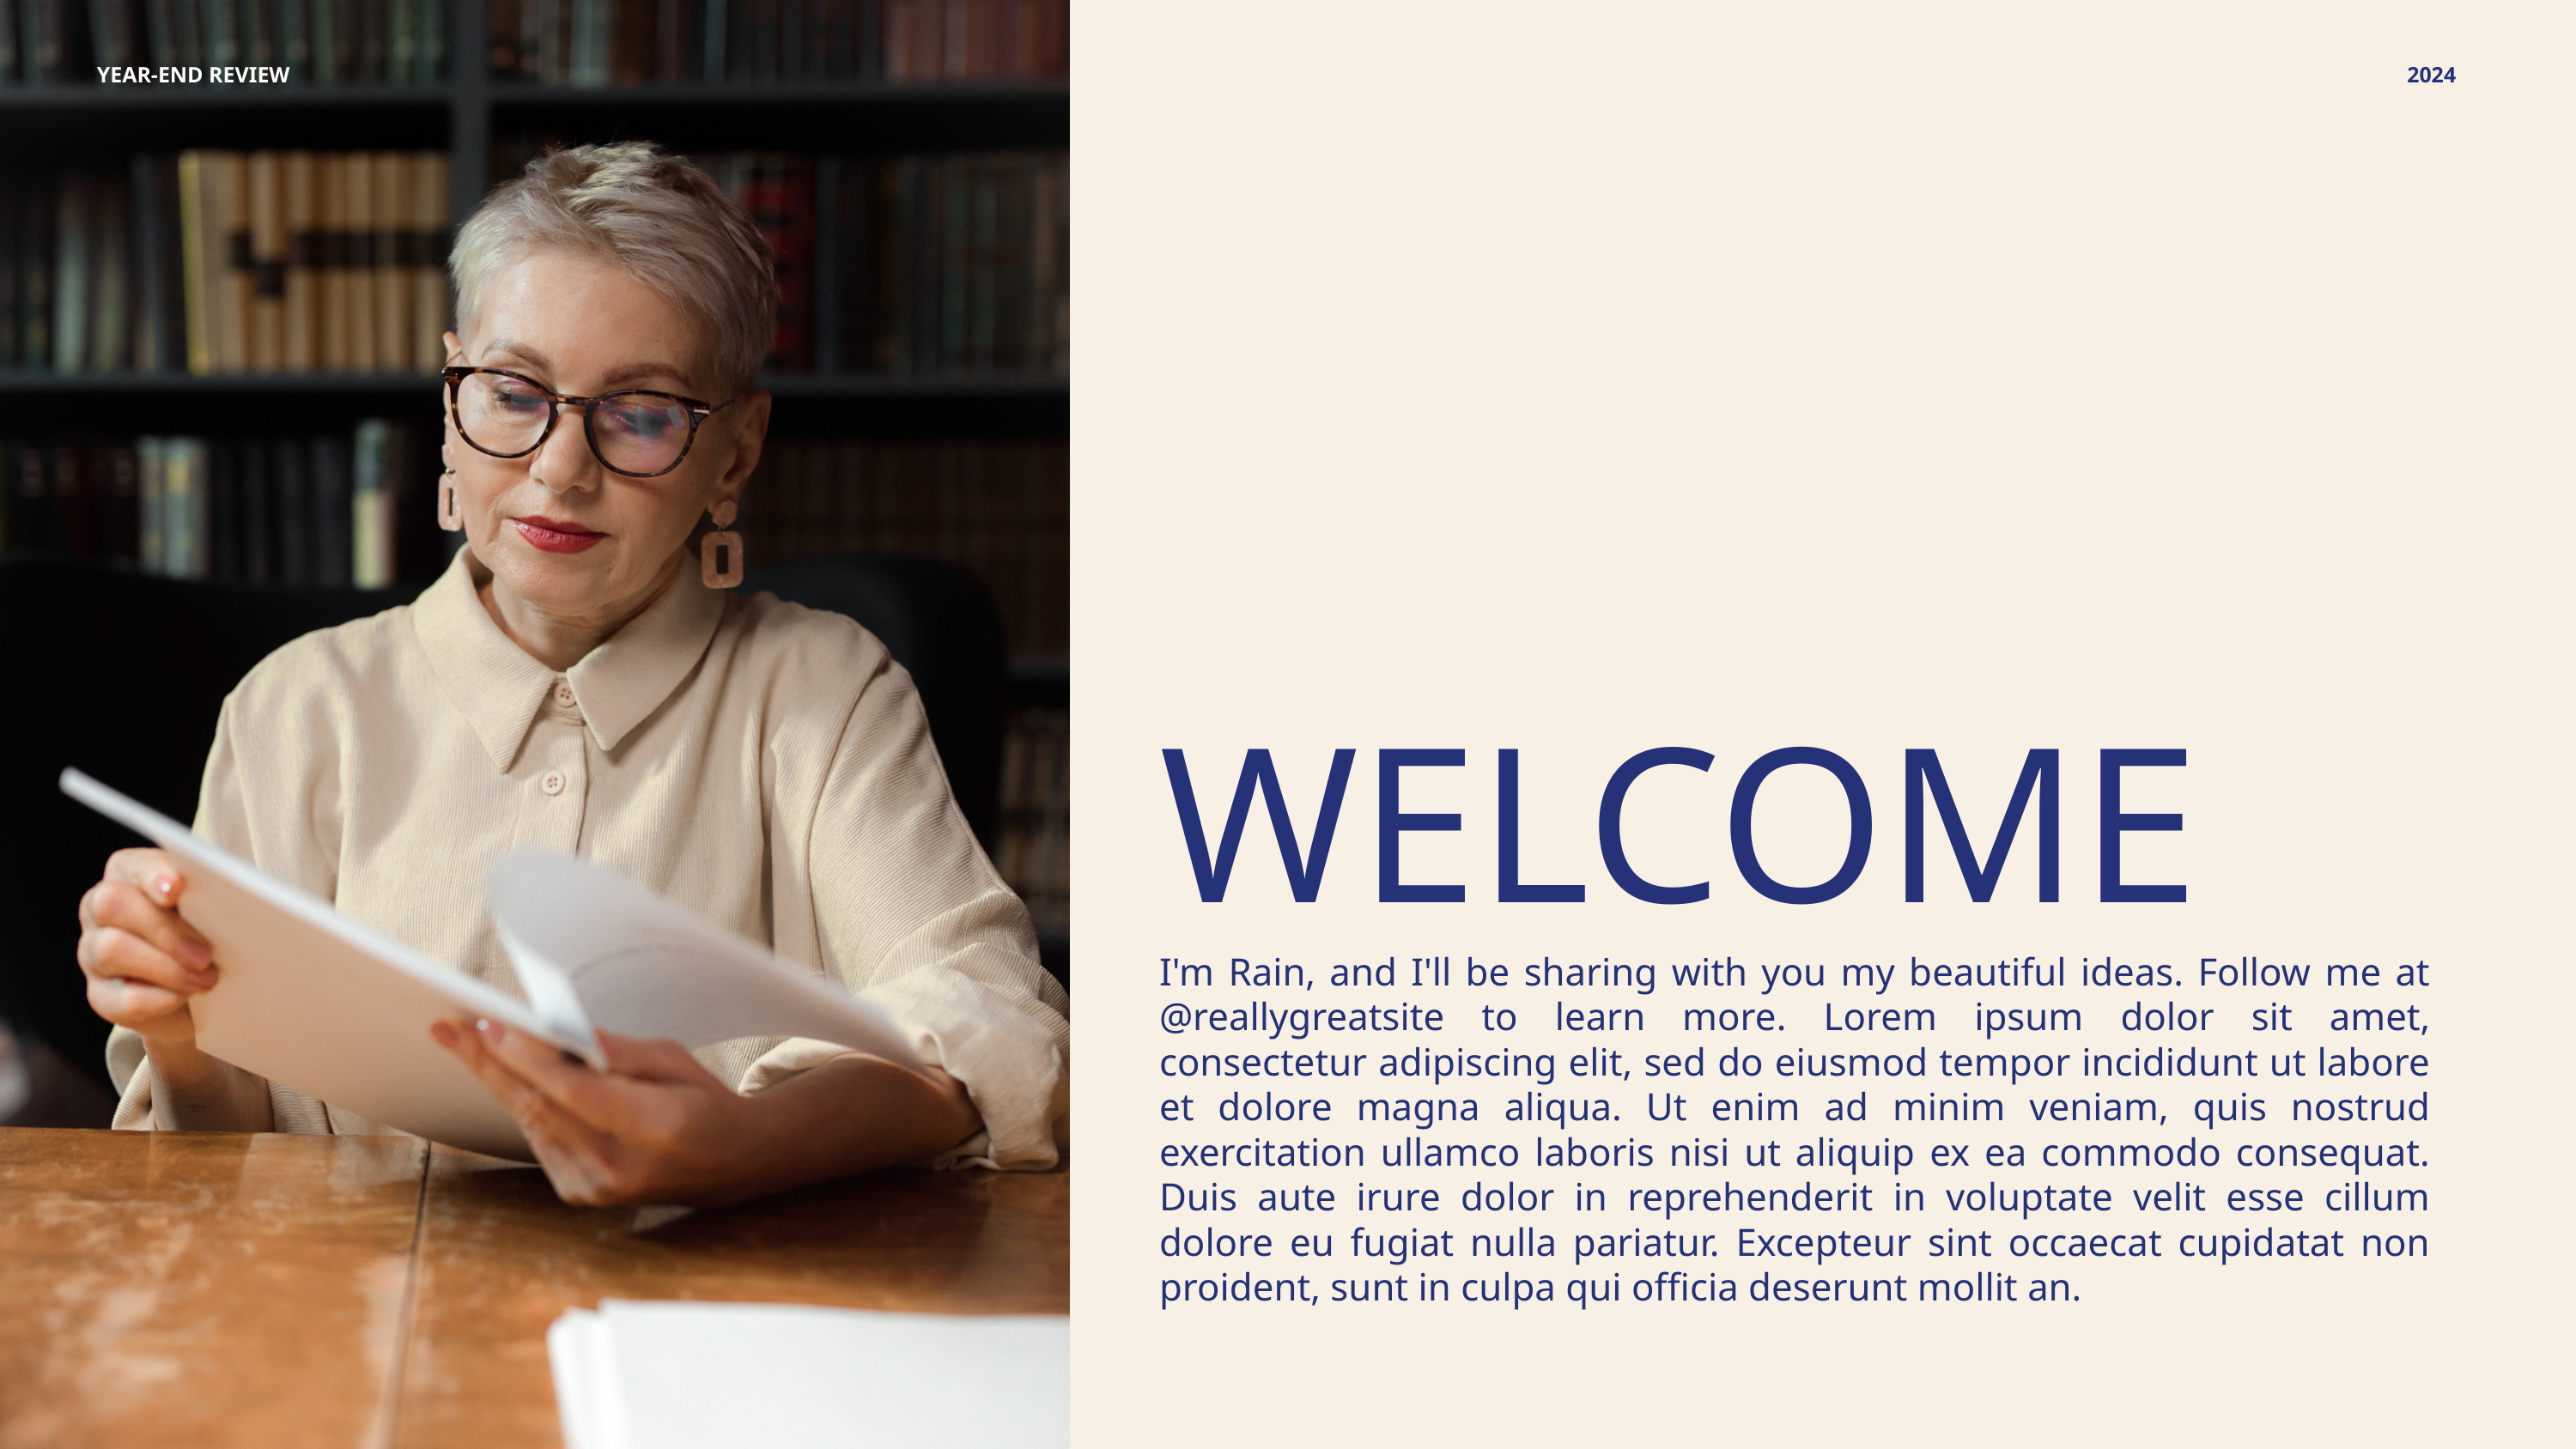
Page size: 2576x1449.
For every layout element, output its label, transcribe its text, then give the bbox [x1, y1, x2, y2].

text_box I'm Rain, and I'll be sharing with you my beautiful ideas. Follow me at @reallygreatsite to learn more. Lorem ipsum dolor sit amet, consectetur adipiscing elit, sed do eiusmod tempor incididunt ut labore et dolore magna aliqua. Ut enim ad minim veniam, quis nostrud exercitation ullamco laboris nisi ut aliquip ex ea commodo consequat. Duis aute irure dolor in reprehenderit in voluptate velit esse cillum dolore eu fugiat nulla pariatur. Excepteur sint occaecat cupidatat non proident, sunt in culpa qui officia deserunt mollit an. [1159, 948, 2432, 1309]
text_box WELCOME [1159, 688, 2432, 946]
picture [0, 0, 1071, 1449]
text_box 2024 [2349, 57, 2457, 88]
